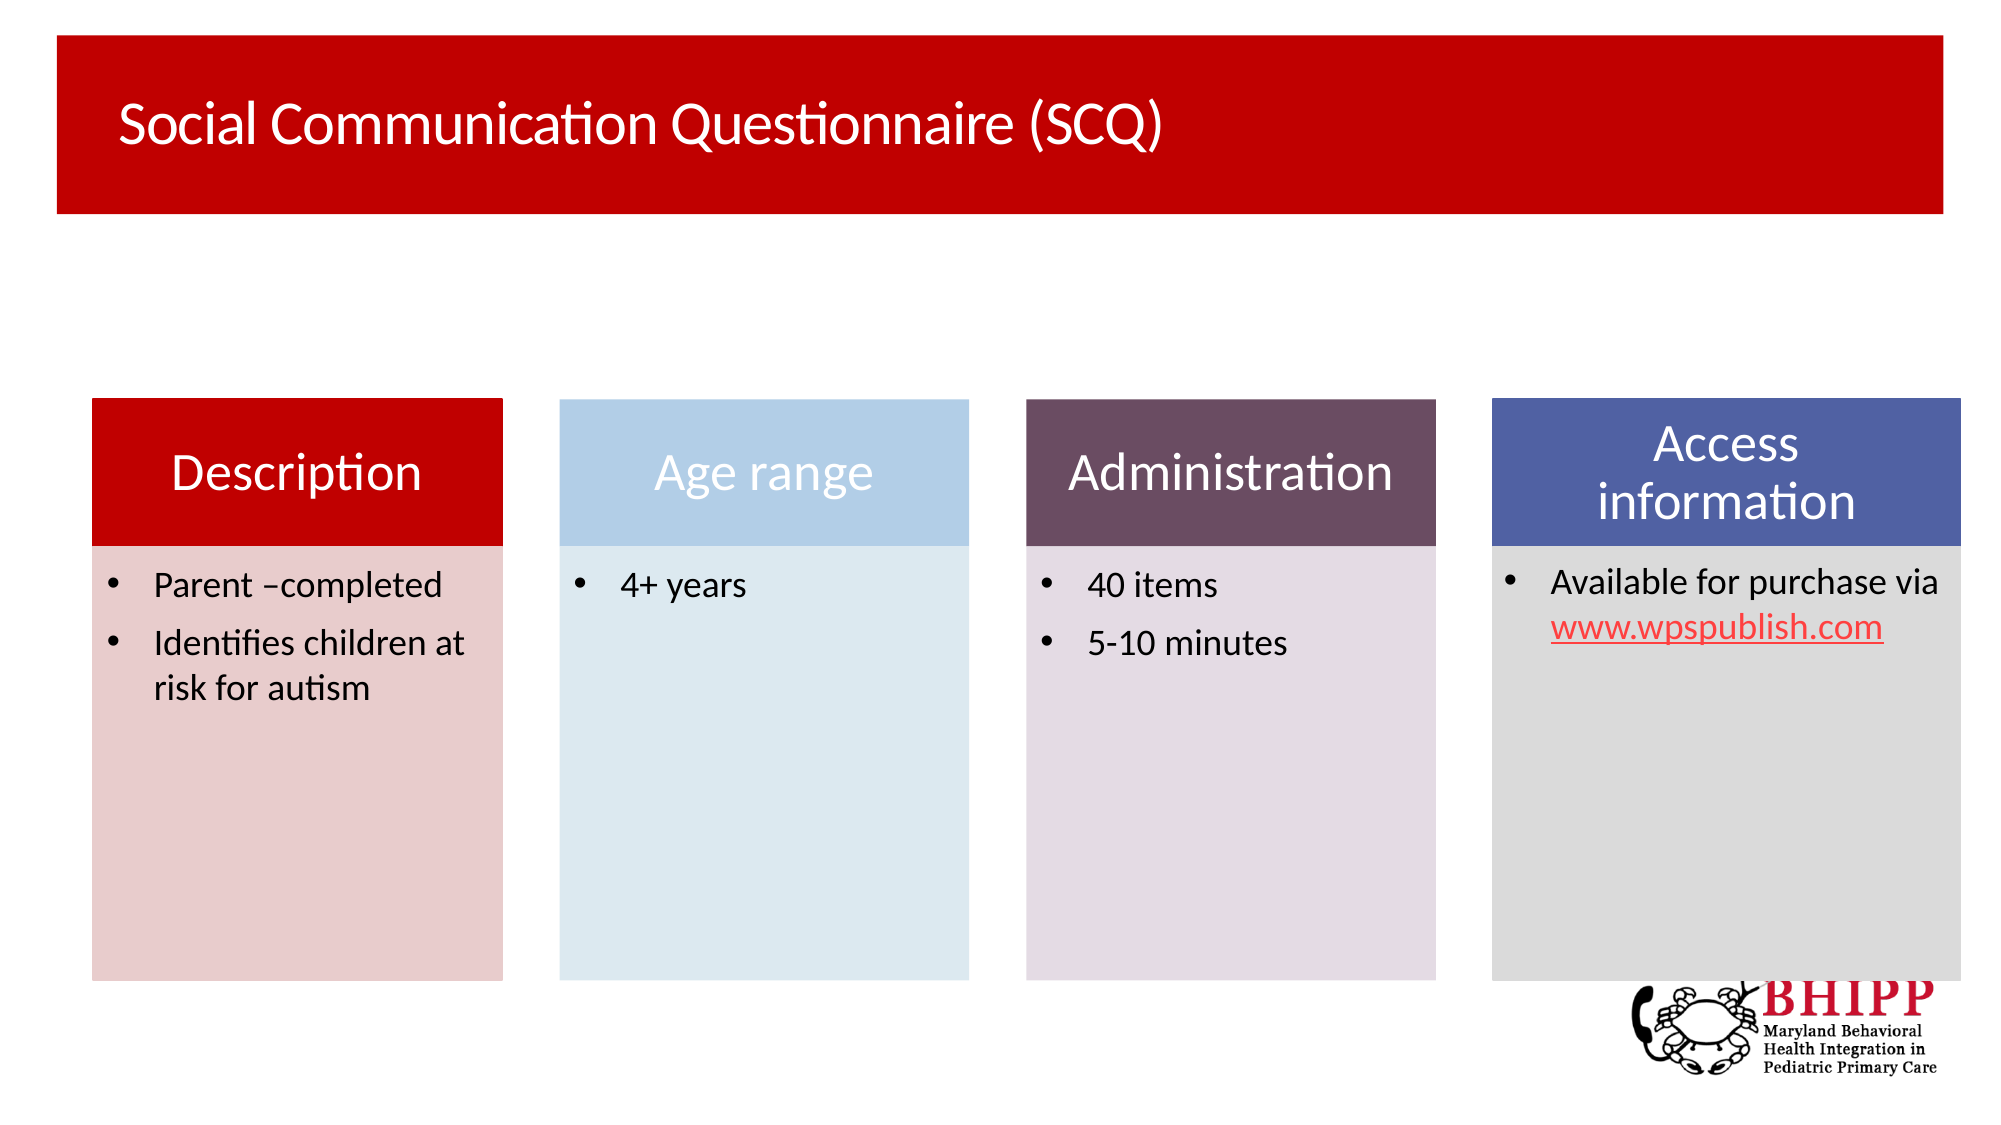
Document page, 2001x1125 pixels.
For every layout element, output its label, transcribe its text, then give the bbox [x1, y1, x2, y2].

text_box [92, 399, 1961, 981]
picture [1602, 921, 1964, 1103]
title Social Communication Questionnaire (SCQ) [103, 50, 1835, 200]
